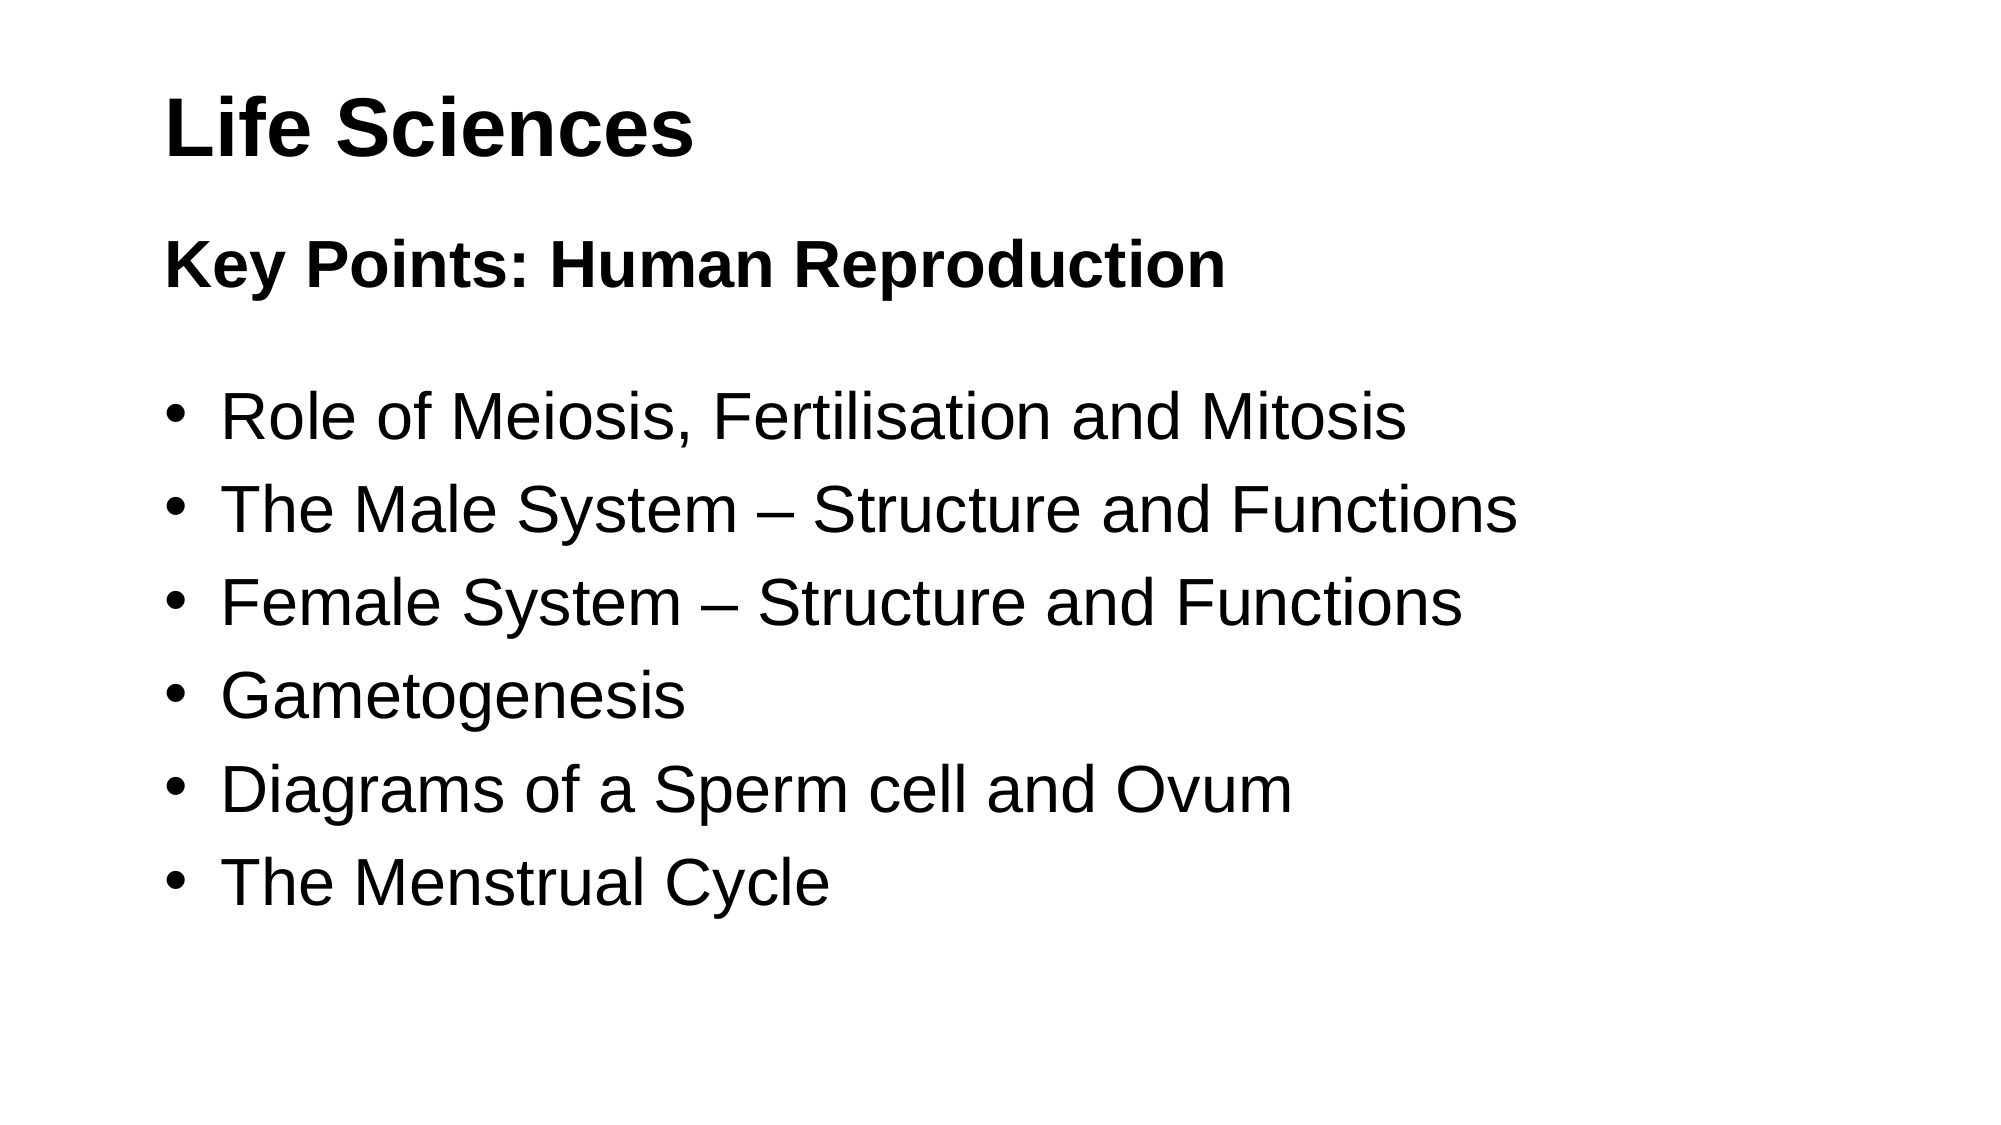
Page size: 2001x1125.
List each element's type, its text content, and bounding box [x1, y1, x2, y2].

list Key Points: Human Reproduction Role of Meiosis, Fertilisation and Mitosis The Male System – Structure and Functions Female System – Structure and Functions Gametogenesis Diagrams of a Sperm cell and Ovum The Menstrual Cycle [149, 213, 1586, 961]
title Life Sciences [149, 46, 1500, 200]
